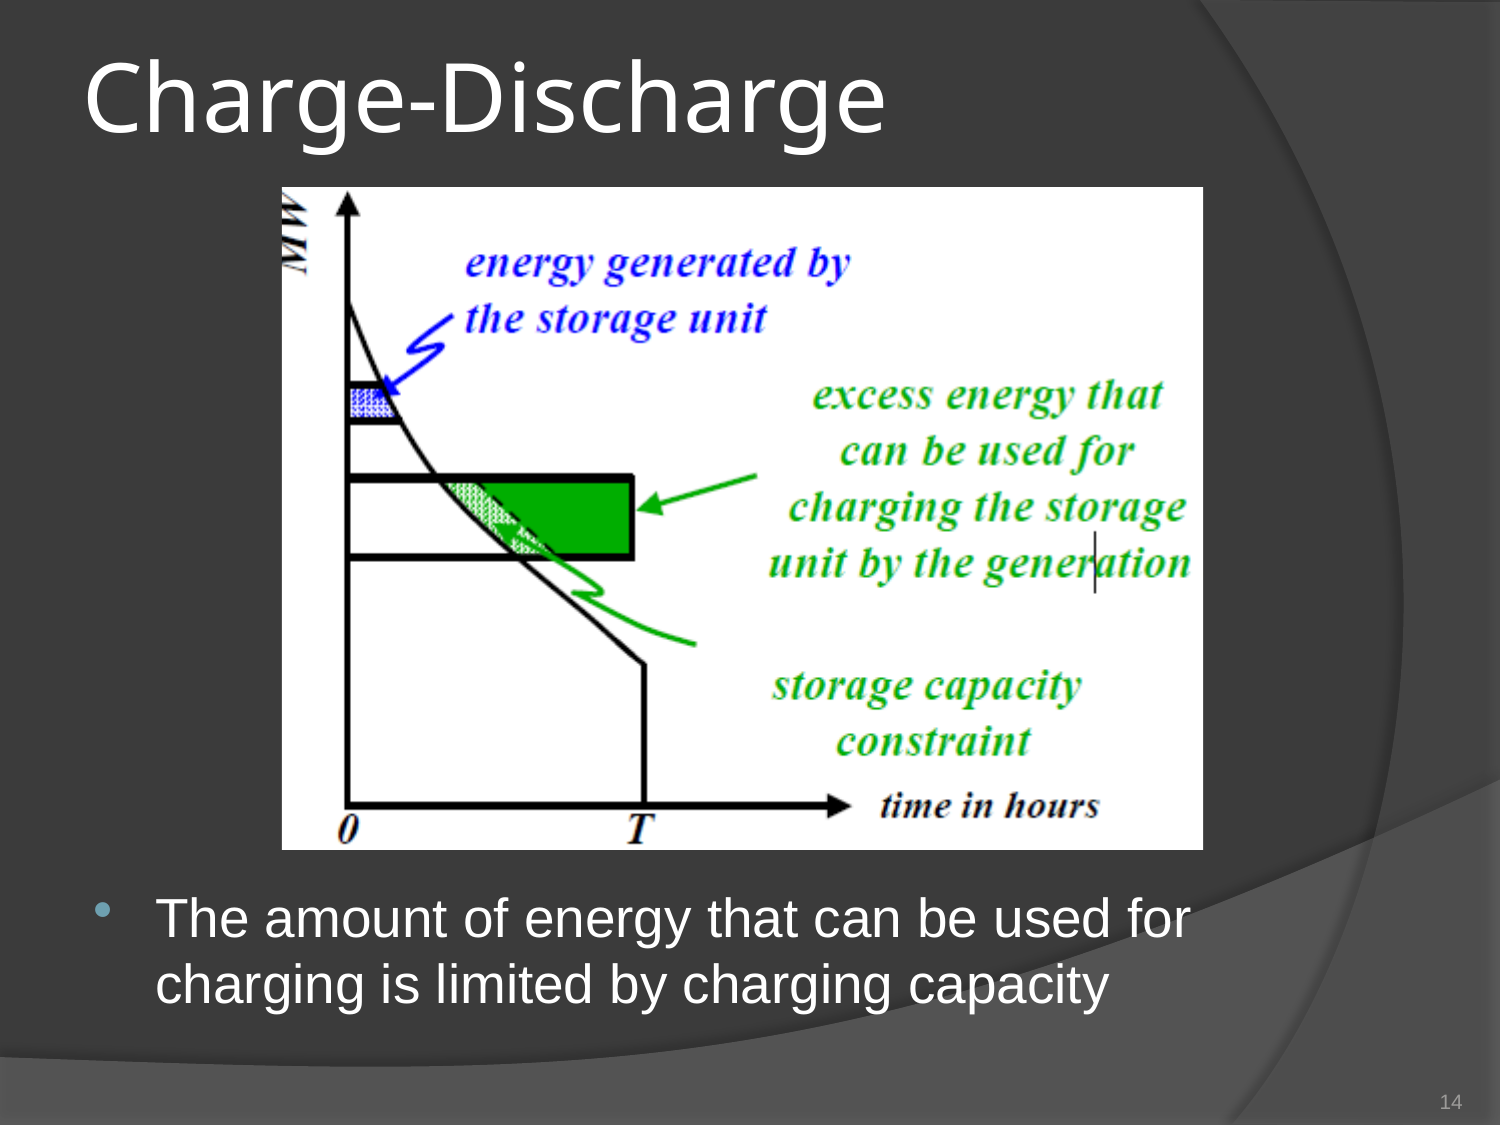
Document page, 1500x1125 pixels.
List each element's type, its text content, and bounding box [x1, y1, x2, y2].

list The amount of energy that can be used for charging is limited by charging capacity [75, 875, 1300, 1068]
slide_number 14 [1337, 1053, 1463, 1114]
picture [281, 187, 1204, 851]
title Charge-Discharge [75, 0, 1300, 188]
